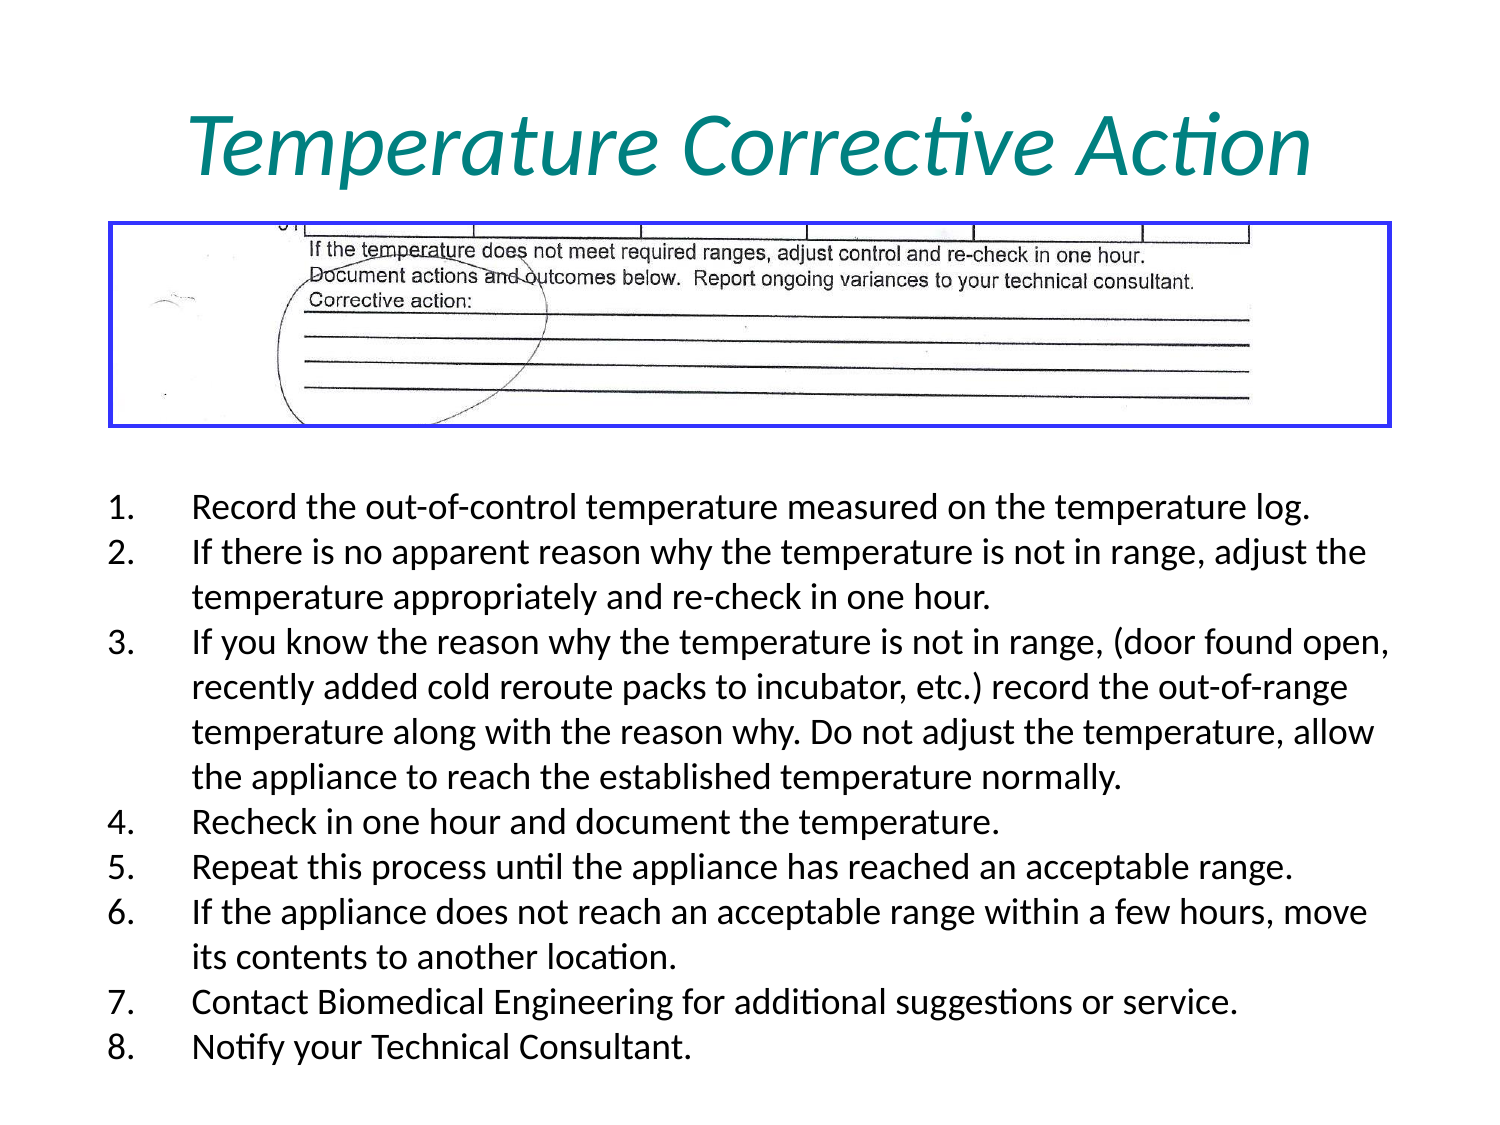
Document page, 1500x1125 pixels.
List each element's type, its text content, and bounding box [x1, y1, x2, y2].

text_box Record the out-of-control temperature measured on the temperature log. If there is no apparent reason why the temperature is not in range, adjust the temperature appropriately and re-check in one hour. If you know the reason why the temperature is not in range, (door found open, recently added cold reroute packs to incubator, etc.) record the out-of-range temperature along with the reason why. Do not adjust the temperature, allow the appliance to reach the established temperature normally. Recheck in one hour and document the temperature. Repeat this process until the appliance has reached an acceptable range. If the appliance does not reach an acceptable range within a few hours, move its contents to another location. Contact Biomedical Engineering for additional suggestions or service. Notify your Technical Consultant. [92, 474, 1418, 1075]
title Temperature Corrective Action [74, 44, 1426, 233]
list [112, 224, 1388, 424]
